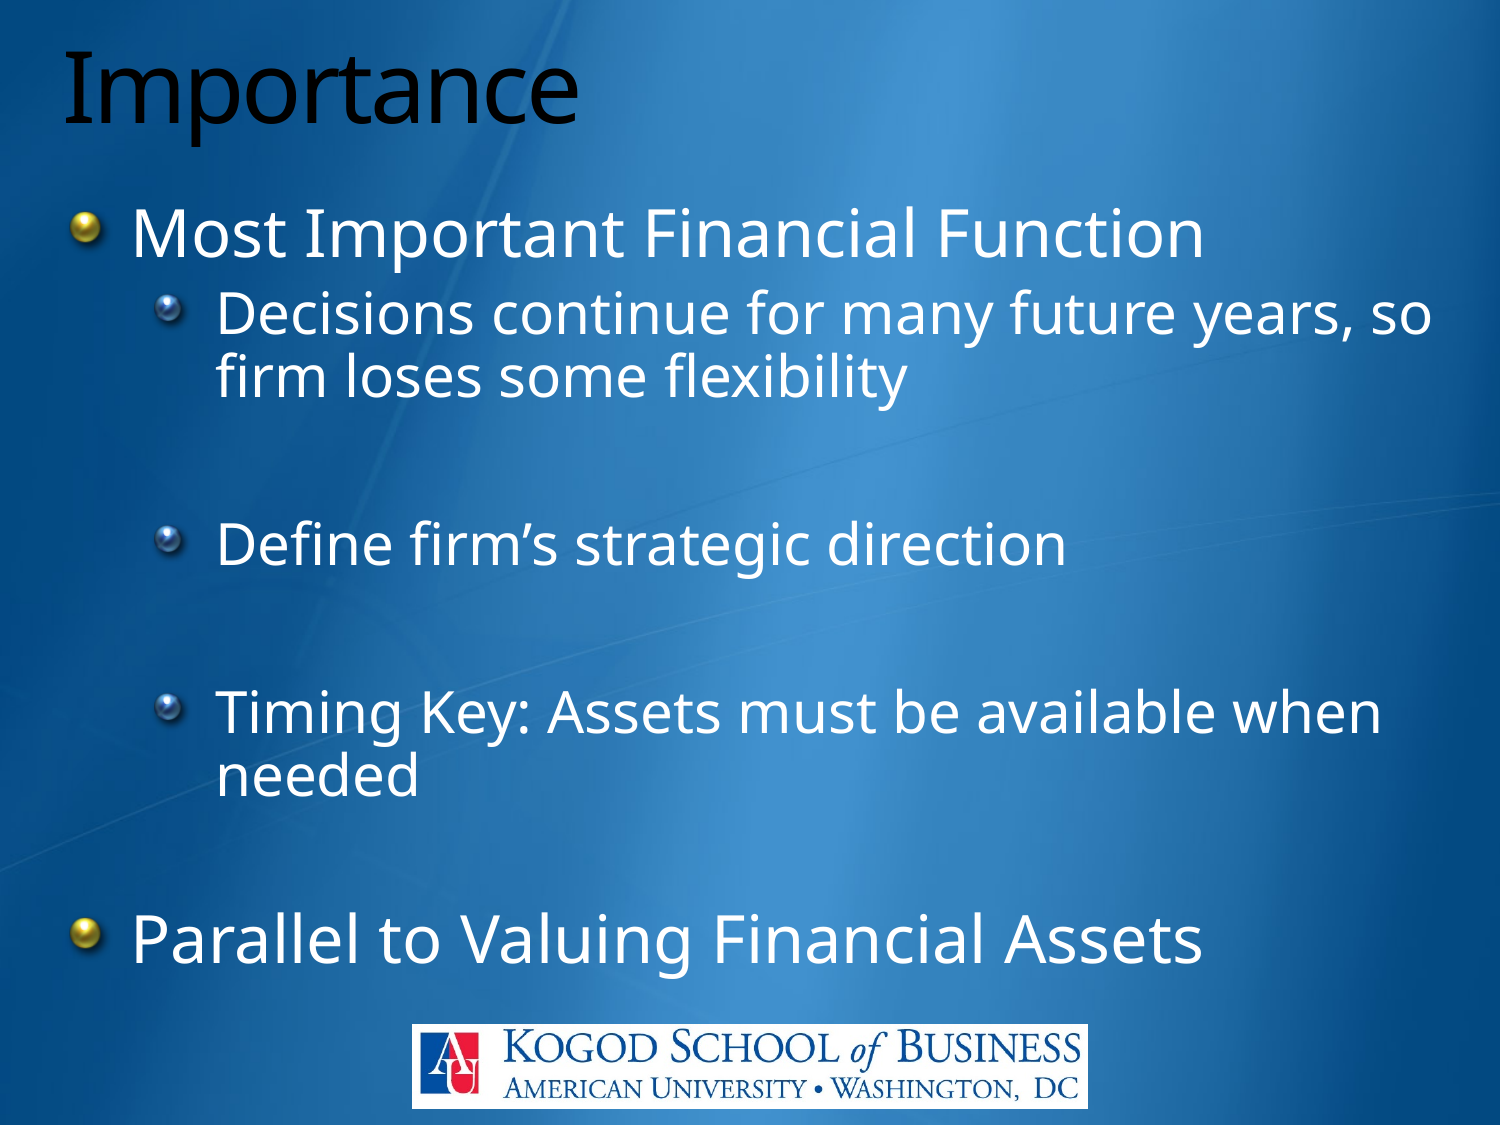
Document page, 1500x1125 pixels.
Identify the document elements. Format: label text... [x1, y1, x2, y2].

list Most Important Financial Function Decisions continue for many future years, so firm loses some flexibility Define firm’s strategic direction Timing Key: Assets must be available when needed Parallel to Valuing Financial Assets [65, 200, 1441, 952]
title Importance [62, 37, 1438, 147]
picture [0, 0, 1500, 1125]
